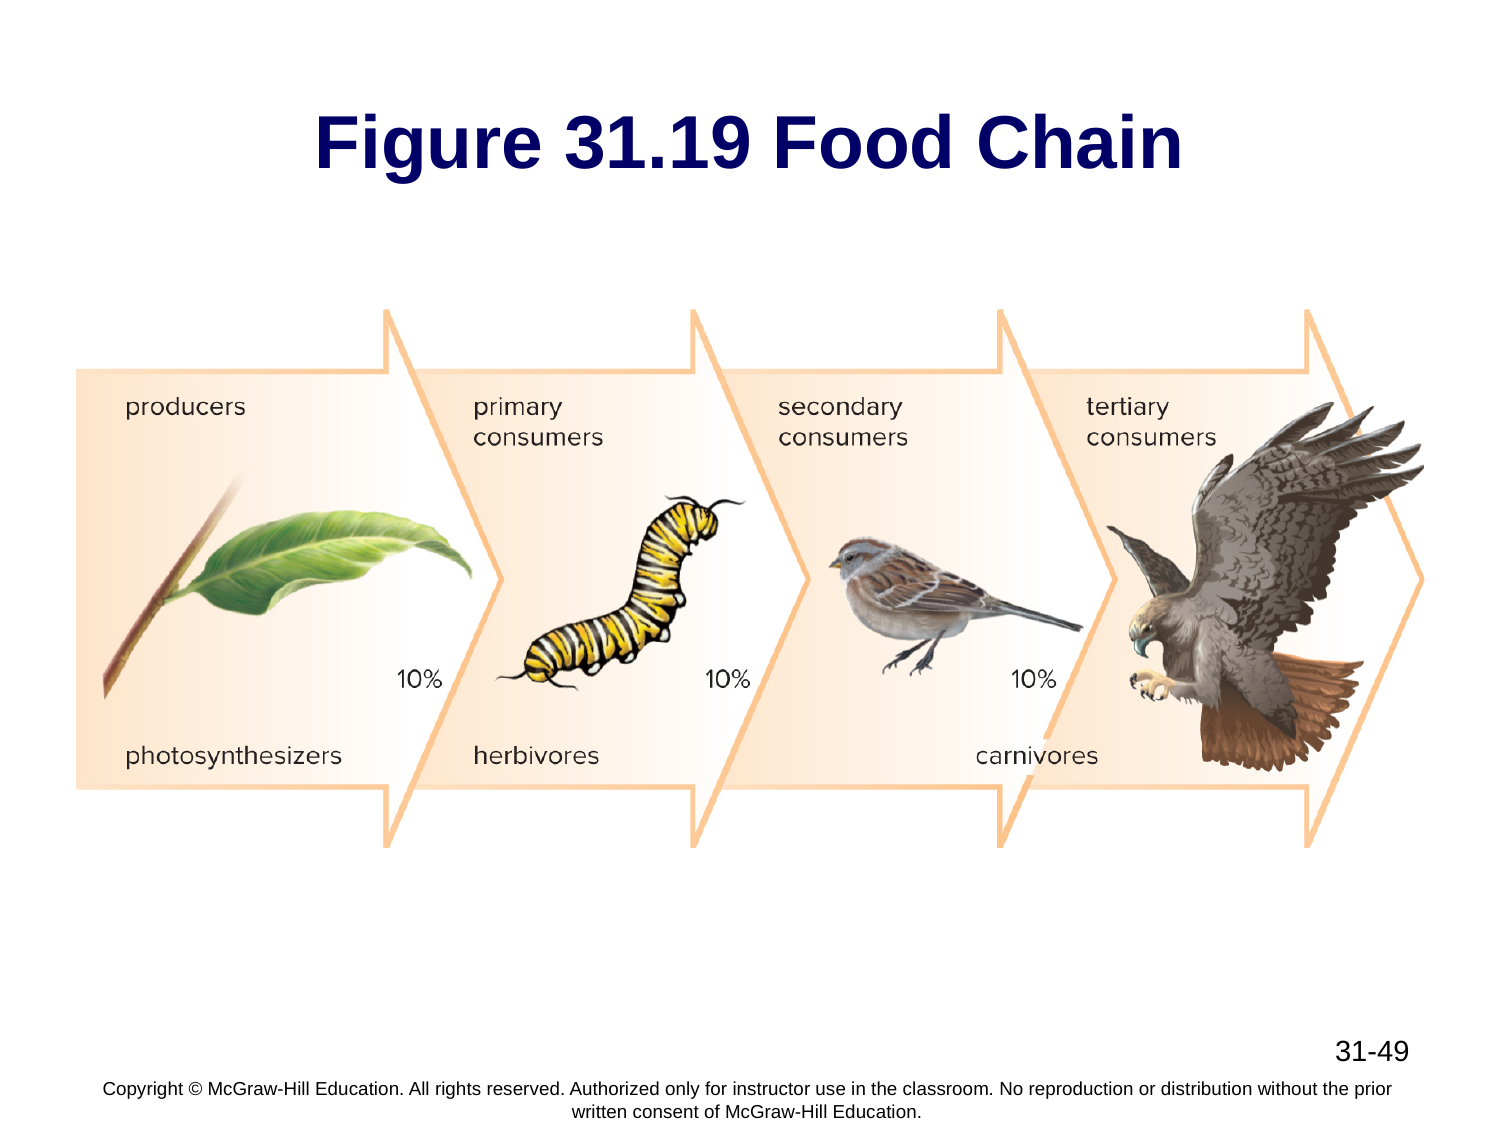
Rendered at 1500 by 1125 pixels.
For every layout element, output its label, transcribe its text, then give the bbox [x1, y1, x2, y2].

picture [71, 304, 1429, 851]
title Figure 31.19 Food Chain [288, 93, 1212, 185]
